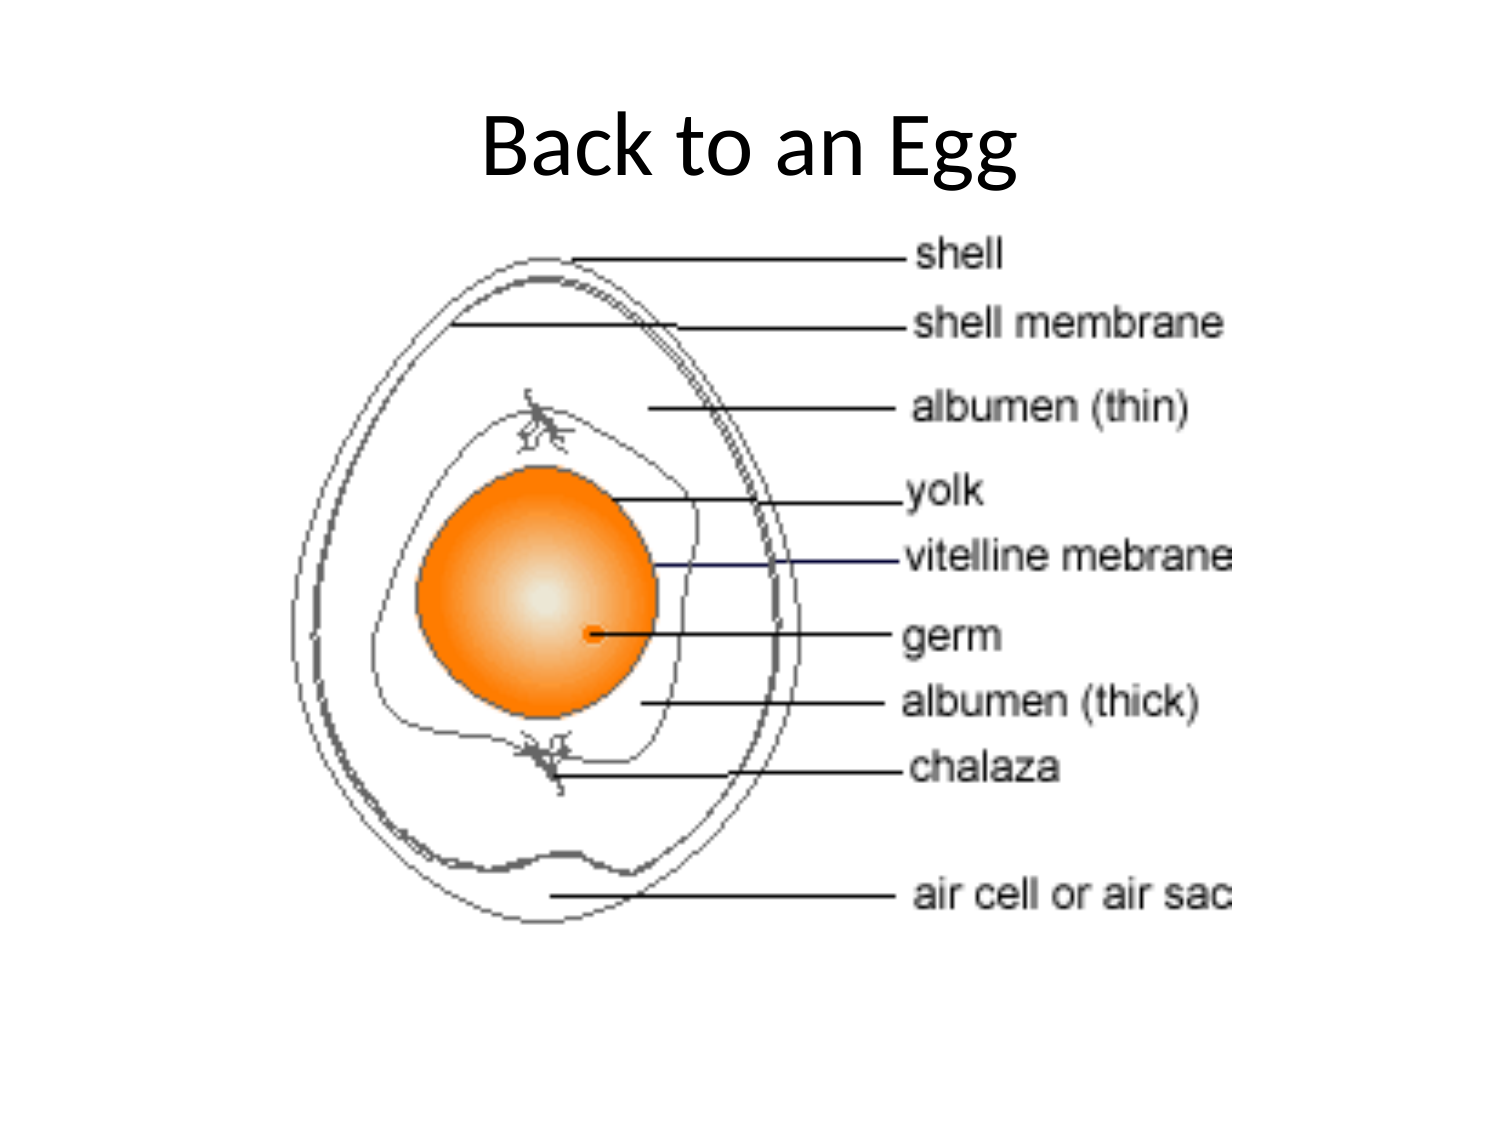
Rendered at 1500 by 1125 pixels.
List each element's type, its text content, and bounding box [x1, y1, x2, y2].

picture [288, 207, 1232, 1046]
title Back to an Egg [75, 45, 1425, 233]
